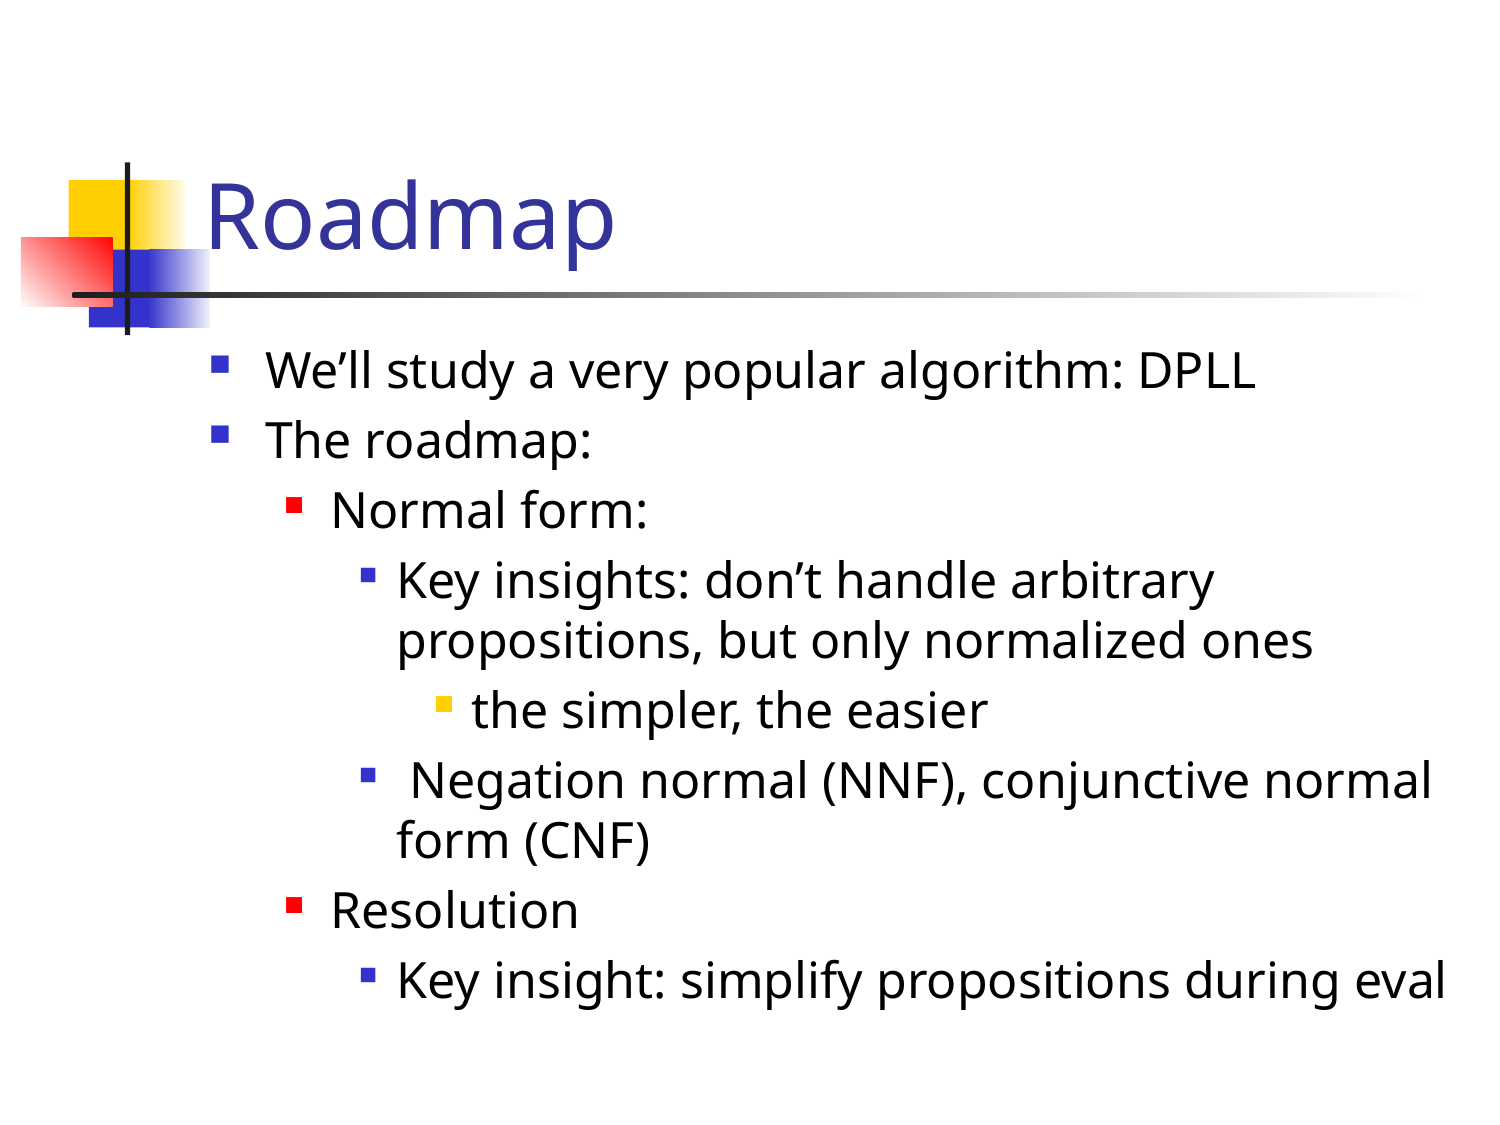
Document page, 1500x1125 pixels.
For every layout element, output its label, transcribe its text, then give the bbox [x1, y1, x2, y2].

title Roadmap [188, 35, 1468, 275]
list We’ll study a very popular algorithm: DPLL The roadmap: Normal form: Key insights: don’t handle arbitrary propositions, but only normalized ones the simpler, the easier Negation normal (NNF), conjunctive normal form (CNF) Resolution Key insight: simplify propositions during eval [193, 331, 1469, 1006]
